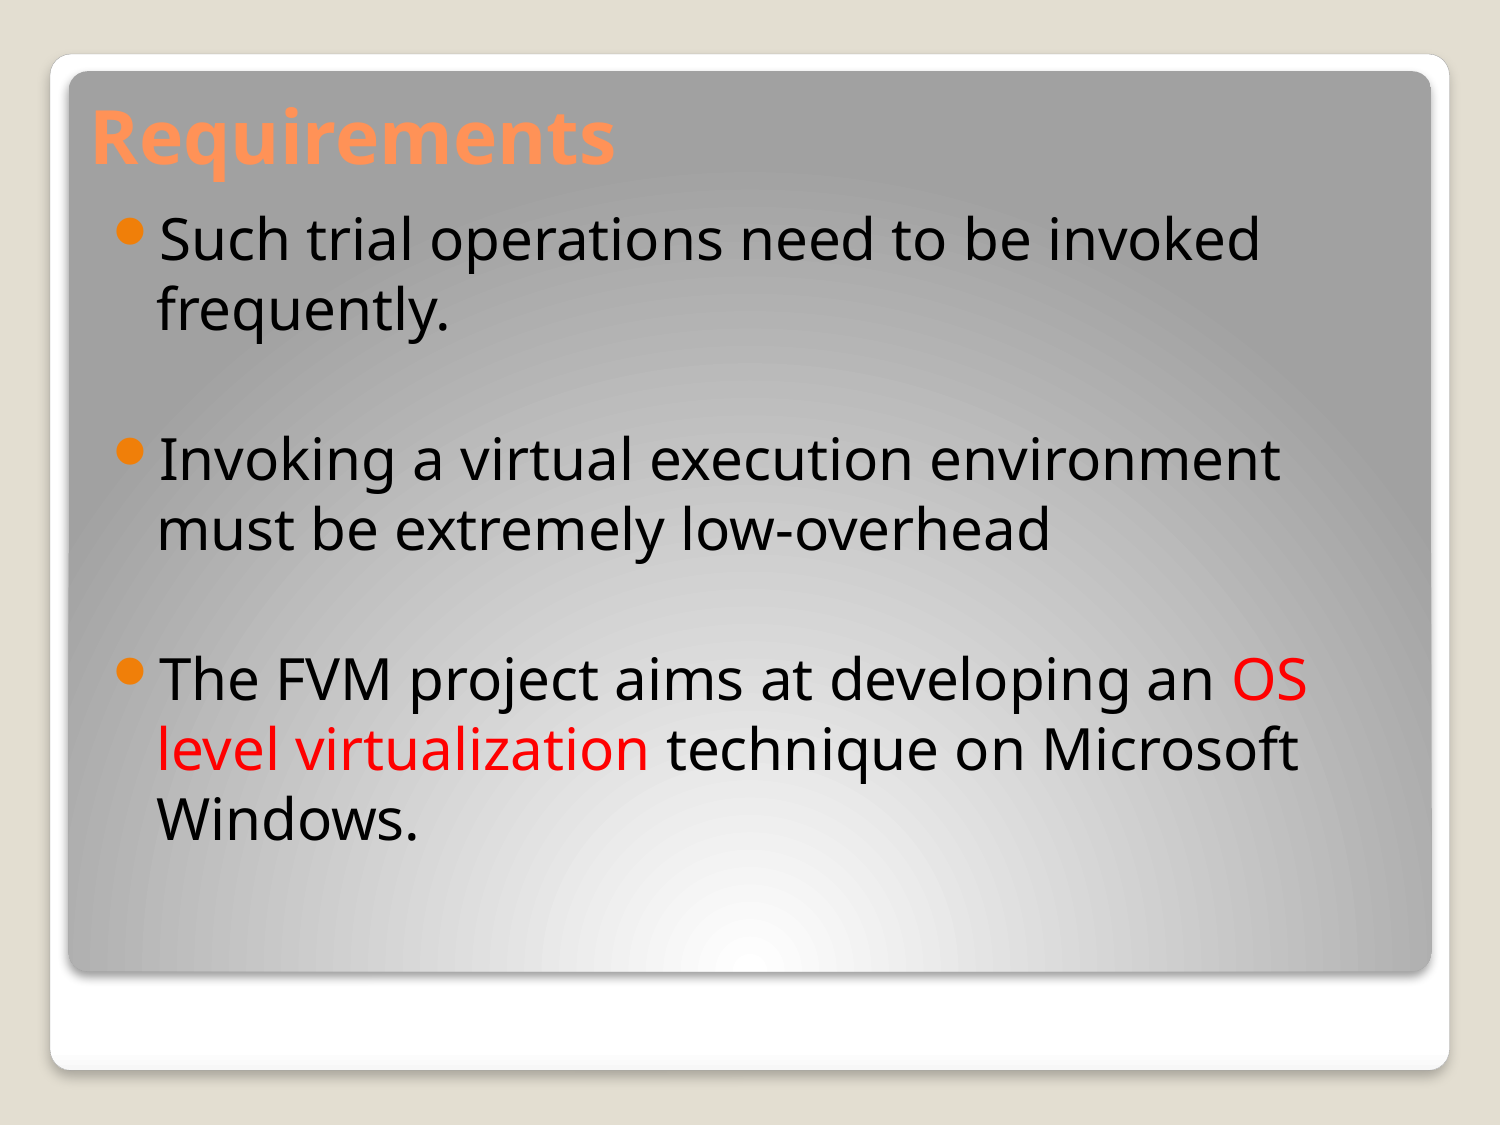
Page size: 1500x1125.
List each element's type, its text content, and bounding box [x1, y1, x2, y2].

list Such trial operations need to be invoked frequently. Invoking a virtual execution environment must be extremely low-overhead The FVM project aims at developing an OS level virtualization technique on Microsoft Windows. [82, 187, 1425, 963]
title Requirements [75, 75, 1418, 188]
